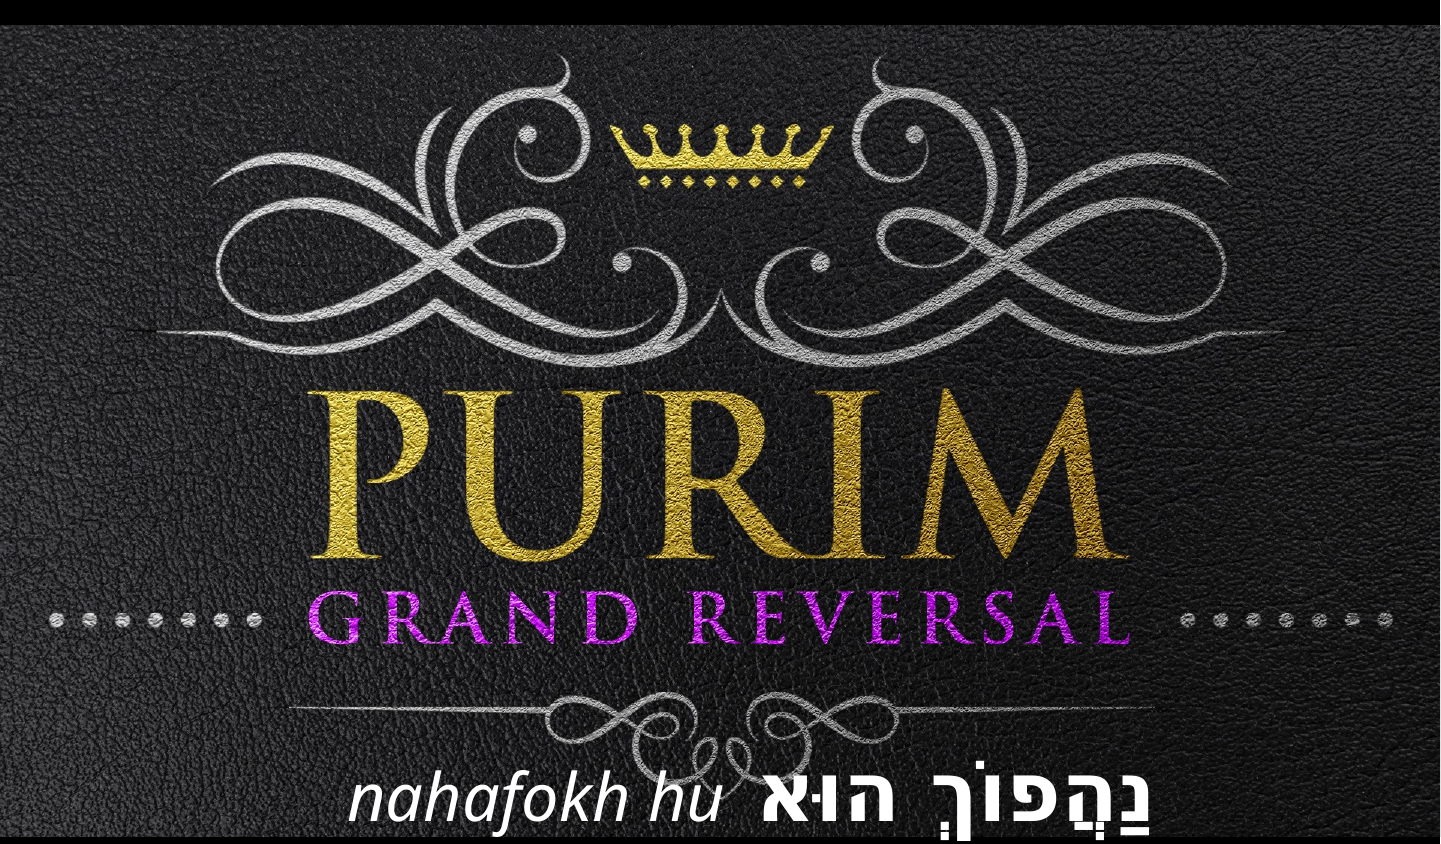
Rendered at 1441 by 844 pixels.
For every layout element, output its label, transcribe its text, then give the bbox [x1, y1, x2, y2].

picture [0, 25, 1441, 837]
text_box נַהֲפוֹךְ הוּא nahafokh hu [268, 837, 1172, 844]
